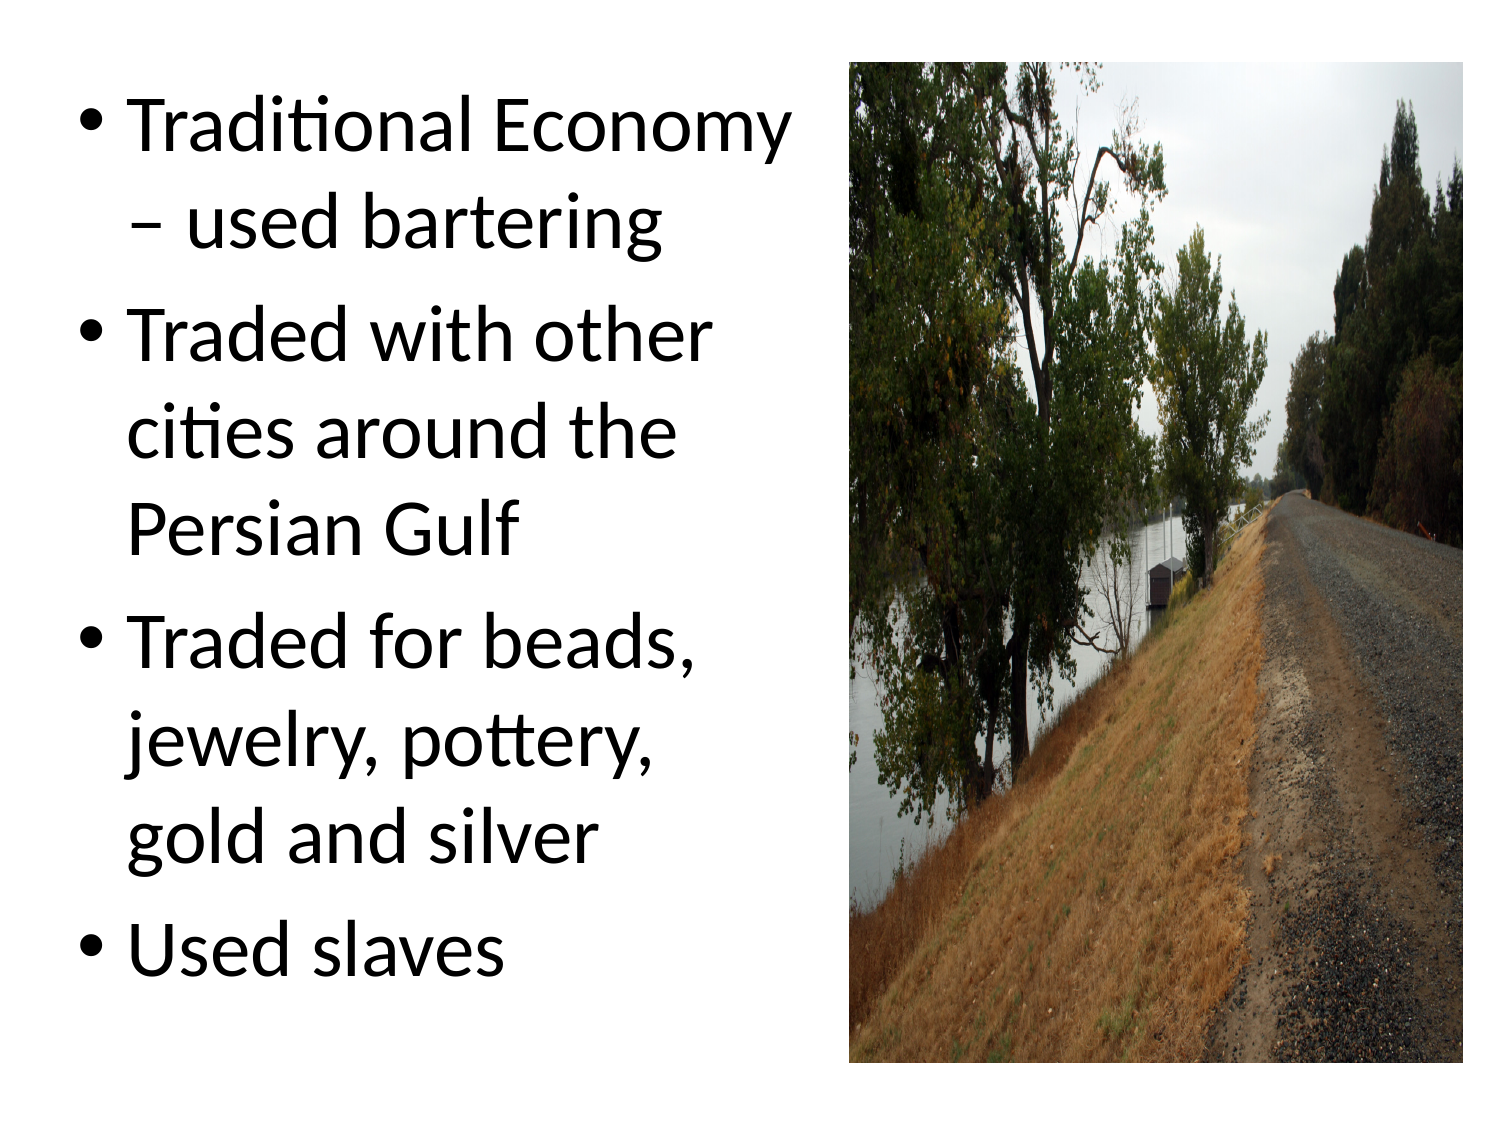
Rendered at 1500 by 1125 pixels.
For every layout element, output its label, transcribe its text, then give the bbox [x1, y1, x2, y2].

list Traditional Economy – used bartering Traded with other cities around the Persian Gulf Traded for beads, jewelry, pottery, gold and silver Used slaves [62, 62, 825, 1063]
picture [849, 62, 1463, 1063]
